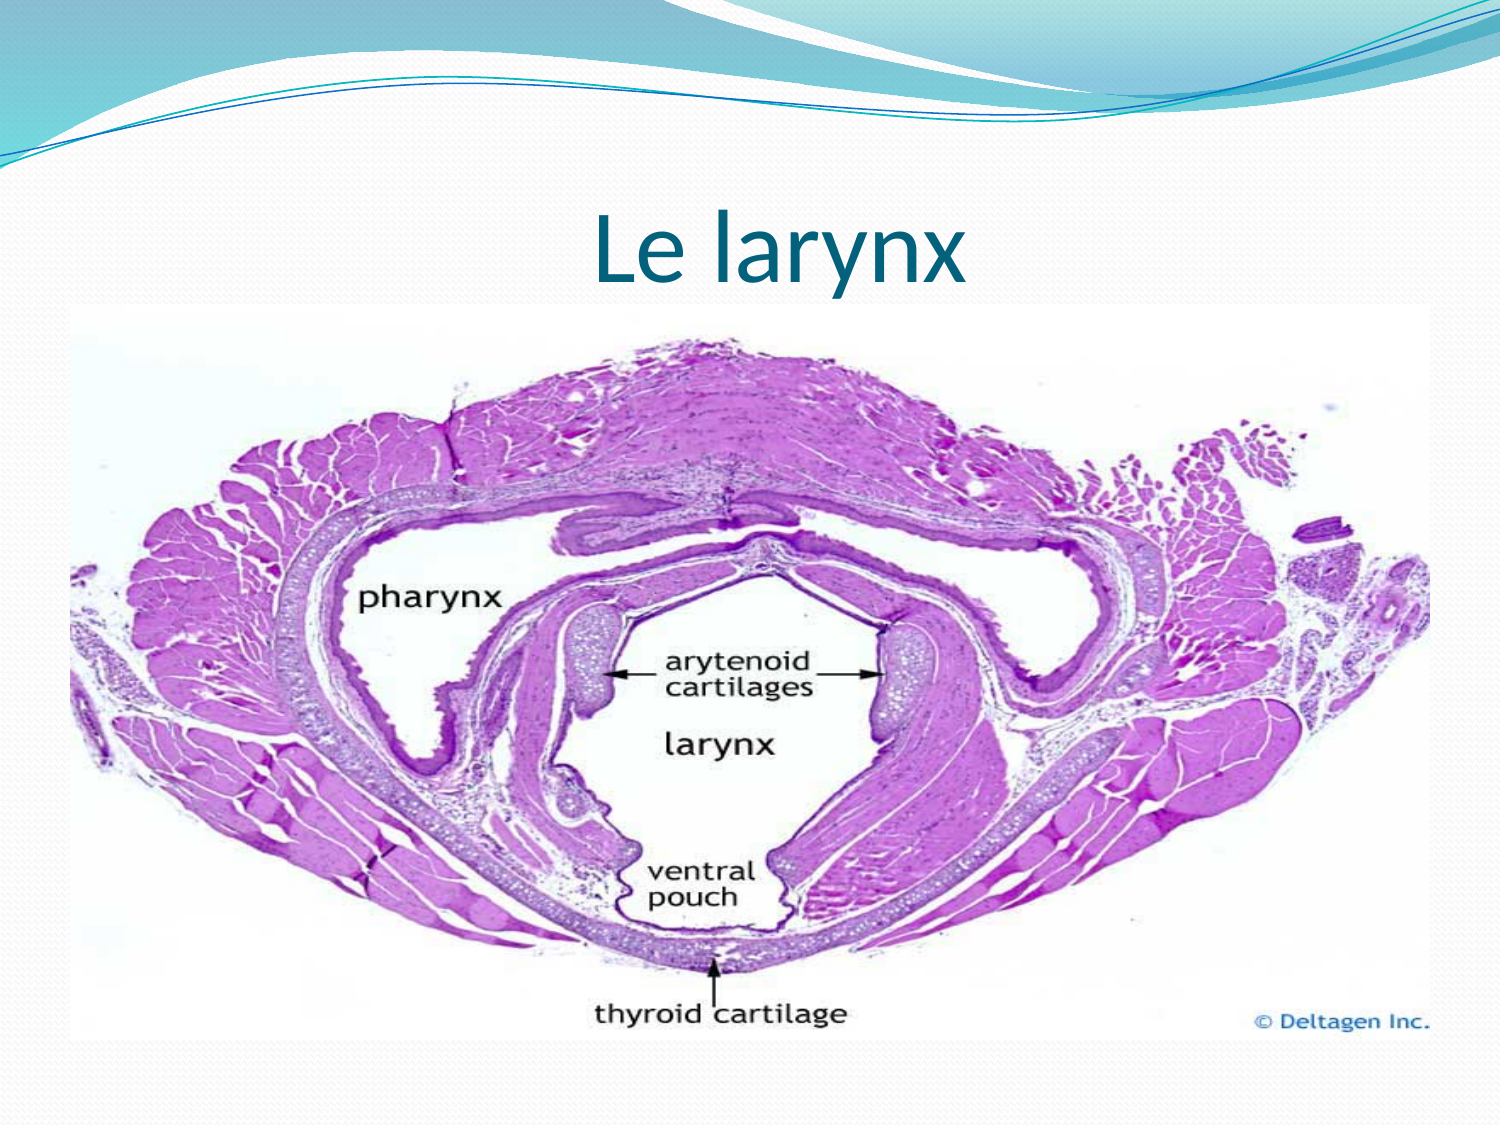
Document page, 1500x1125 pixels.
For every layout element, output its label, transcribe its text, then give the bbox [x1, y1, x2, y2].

title Le larynx [75, 115, 1425, 303]
picture [70, 304, 1430, 1041]
